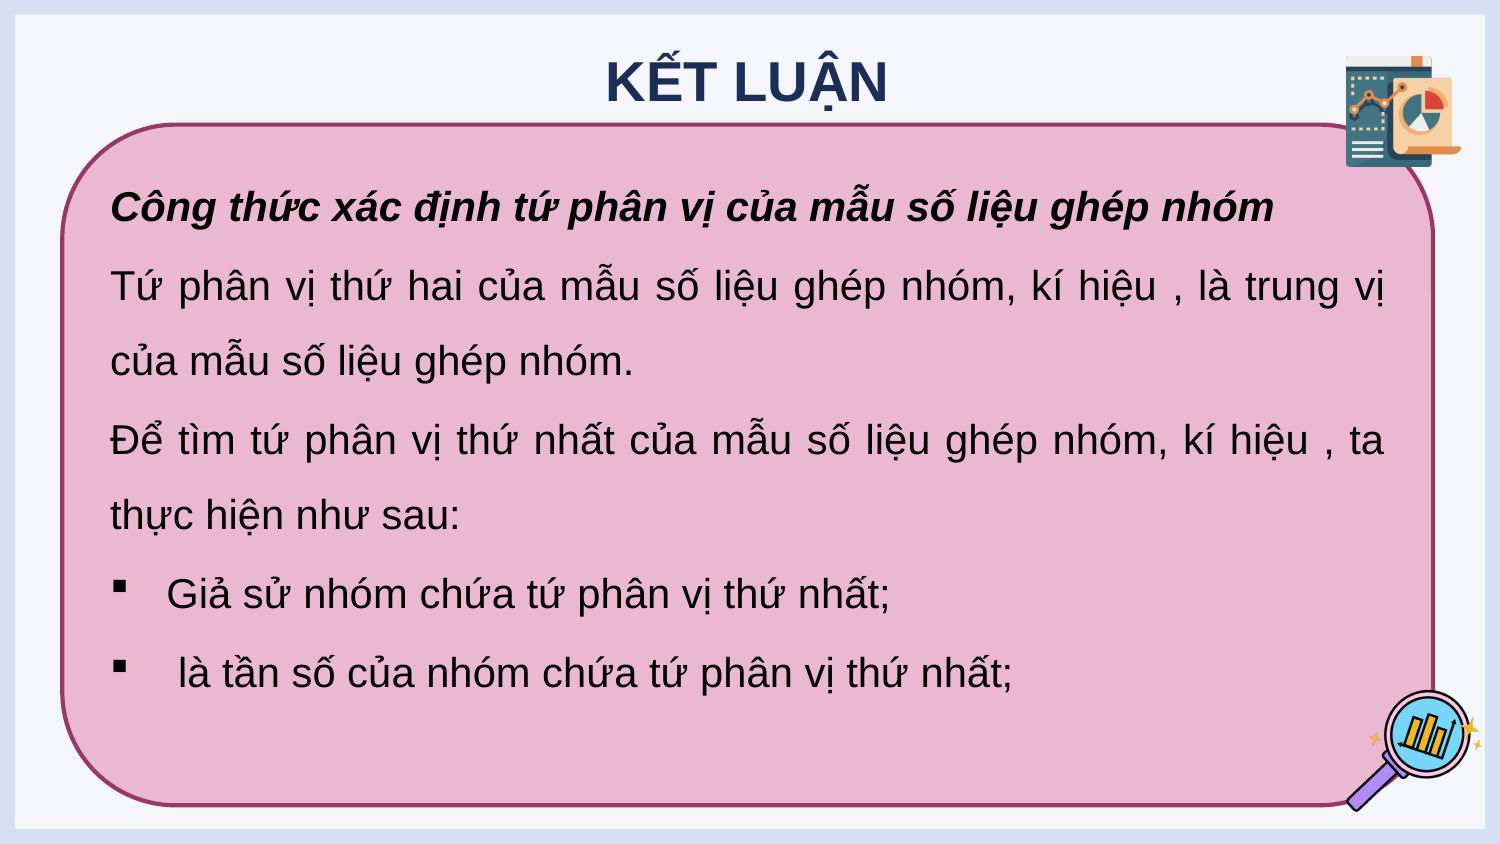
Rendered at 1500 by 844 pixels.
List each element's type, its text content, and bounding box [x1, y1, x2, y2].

picture [1344, 669, 1495, 842]
text_box KẾT LUẬN [590, 4, 905, 121]
picture [1346, 56, 1461, 167]
